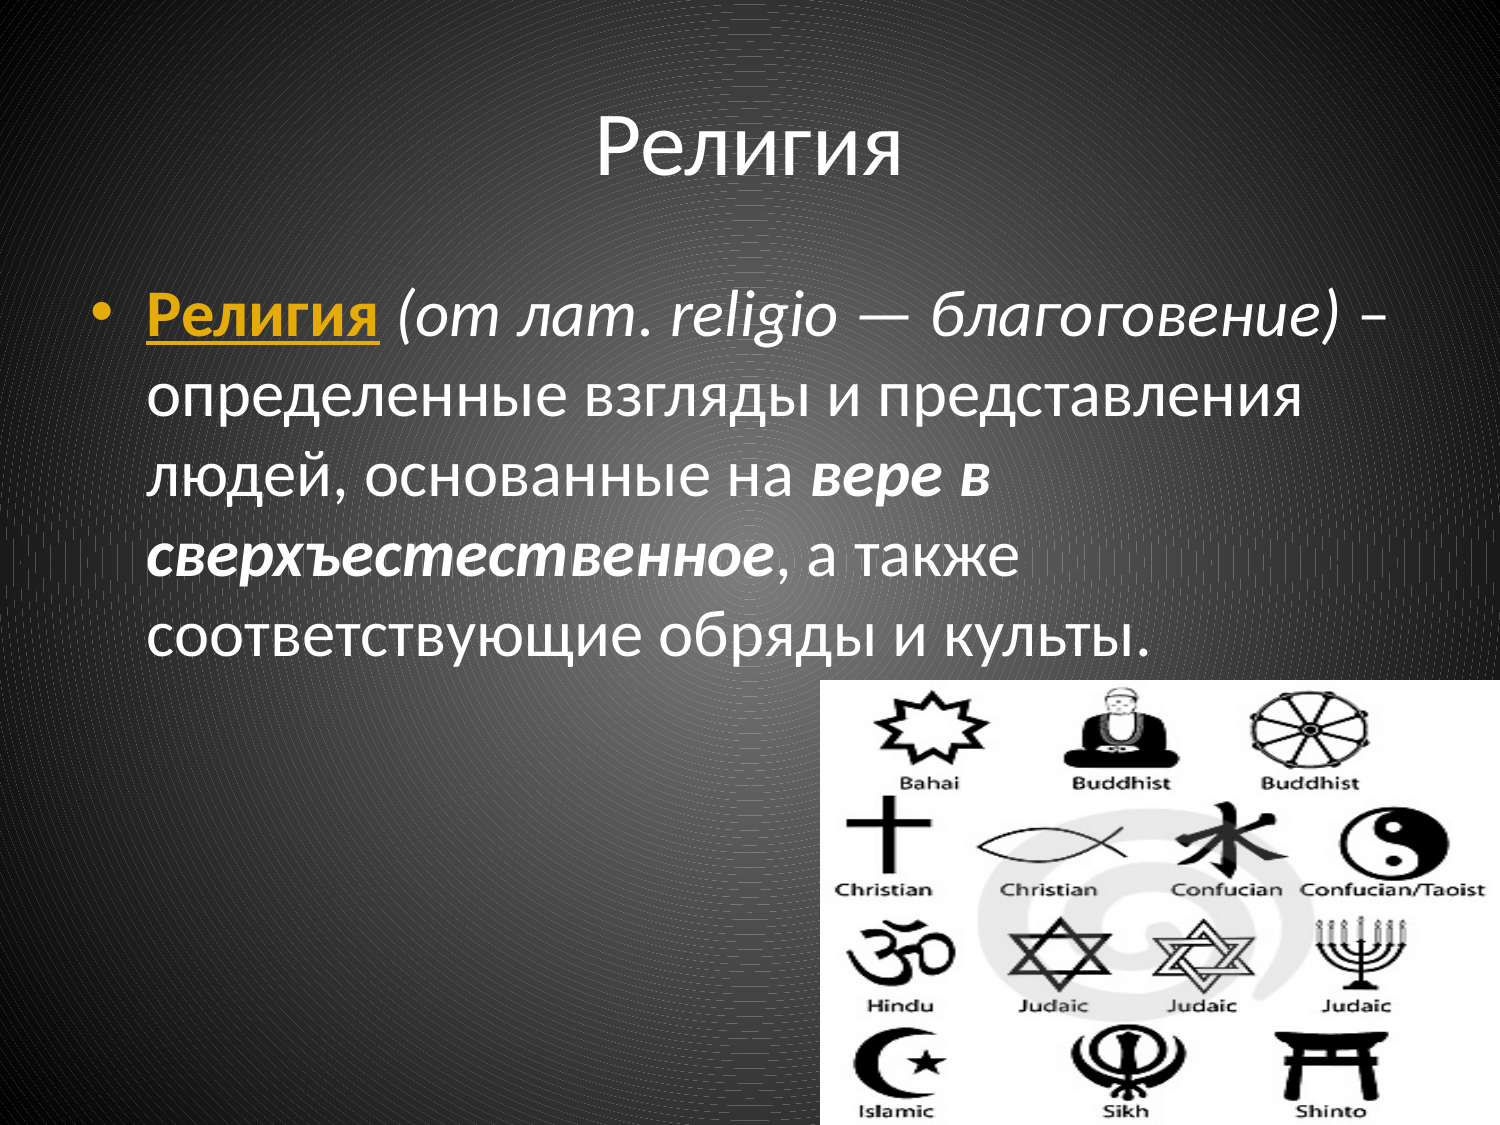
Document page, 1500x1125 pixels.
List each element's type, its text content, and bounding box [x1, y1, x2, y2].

list Религия (от лат. religio — благоговение) – определенные взгляды и представления людей, основанные на вере в сверхъестественное, а также соответствующие обряды и культы. [74, 262, 1426, 1006]
title Религия [74, 44, 1426, 233]
picture [820, 680, 1500, 1125]
